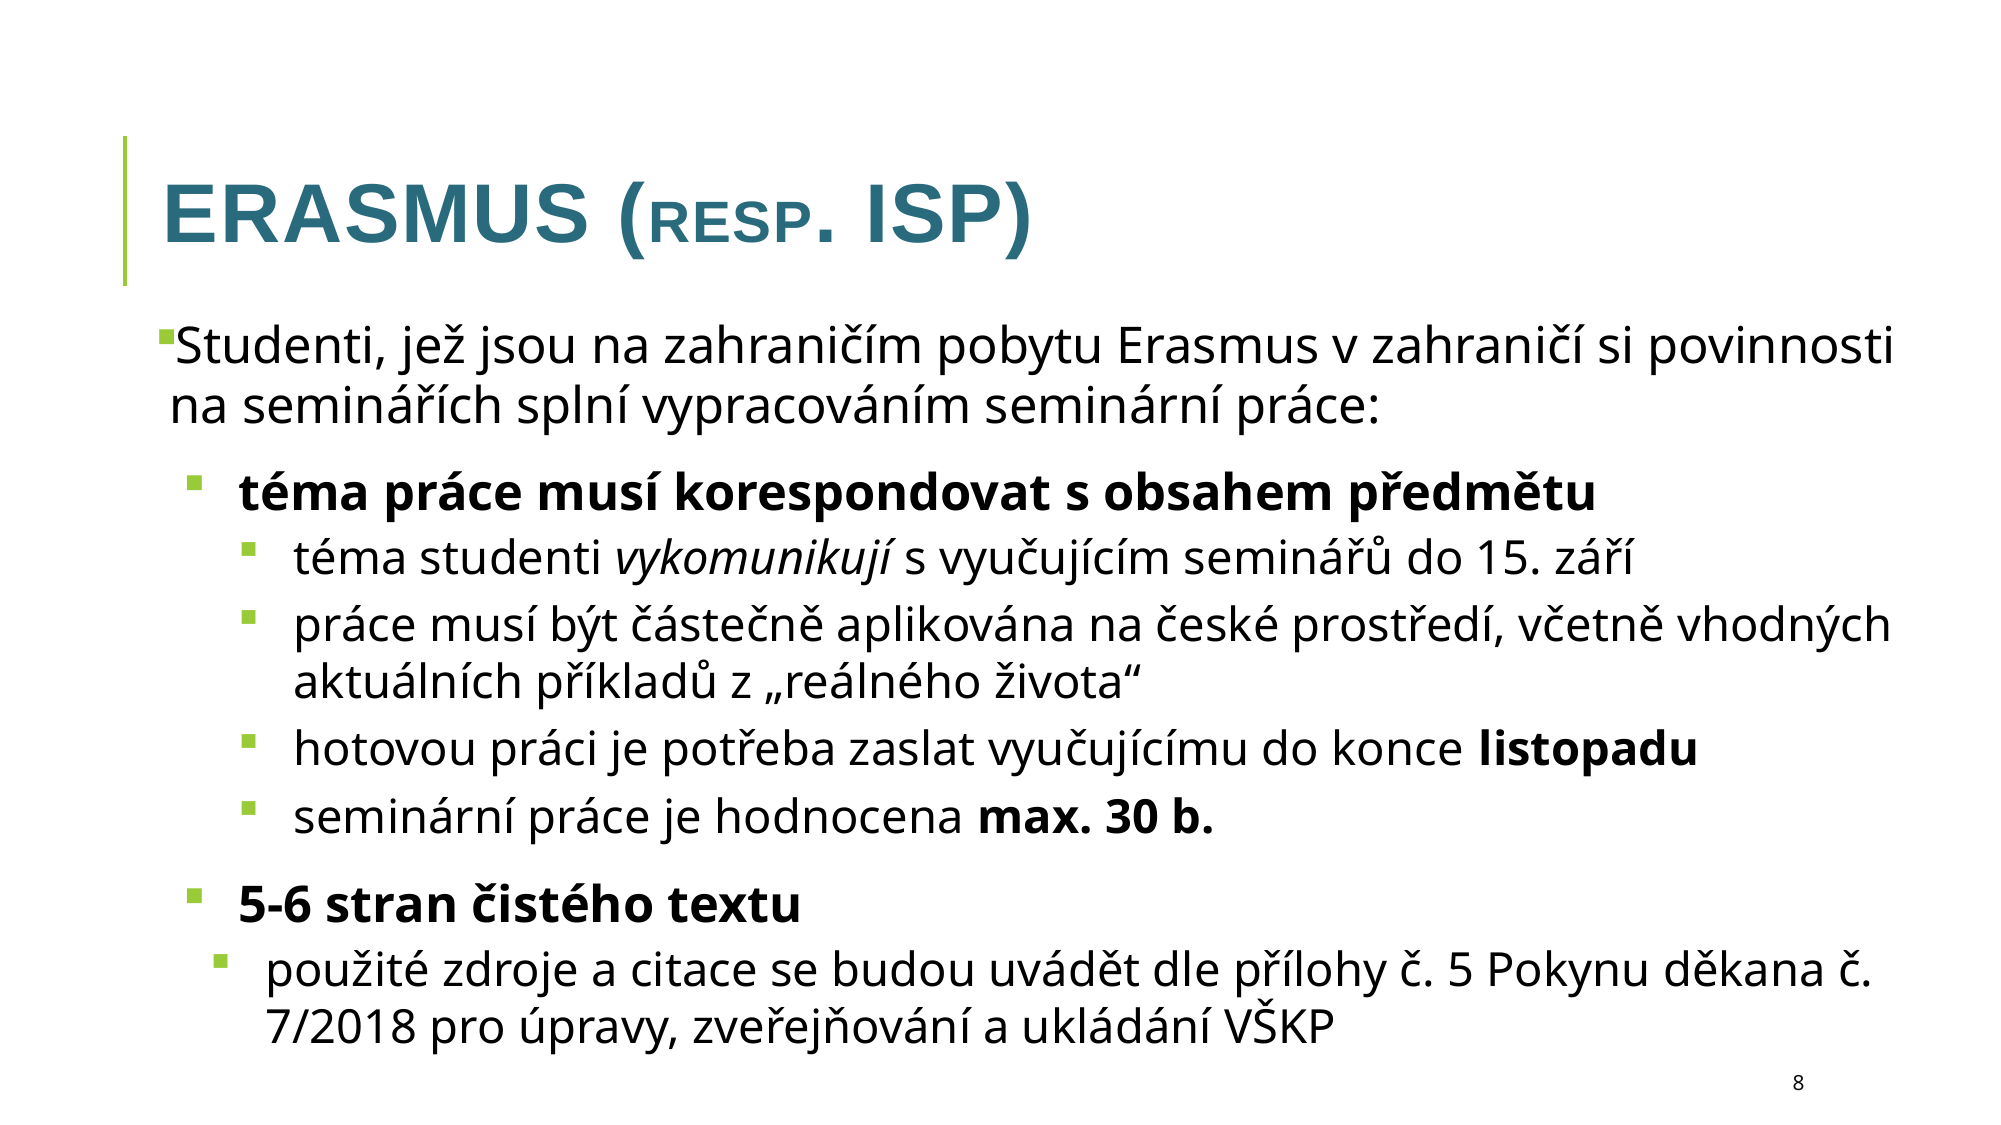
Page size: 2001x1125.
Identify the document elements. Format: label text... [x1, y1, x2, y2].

title Erasmus (resp. ISP) [147, 96, 1763, 305]
list Studenti, jež jsou na zahraničím pobytu Erasmus v zahraničí si povinnosti na seminářích splní vypracováním seminární práce: téma práce musí korespondovat s obsahem předmětu téma studenti vykomunikují s vyučujícím seminářů do 15. září práce musí být částečně aplikována na české prostředí, včetně vhodných aktuálních příkladů z „reálného života“ hotovou práci je potřeba zaslat vyučujícímu do konce listopadu seminární práce je hodnocena max. 30 b. 5-6 stran čistého textu použité zdroje a citace se budou uvádět dle přílohy č. 5 Pokynu děkana č. 7/2018 pro úpravy, zveřejňování a ukládání VŠKP [147, 305, 1921, 1062]
slide_number 8 [1777, 1061, 1938, 1107]
